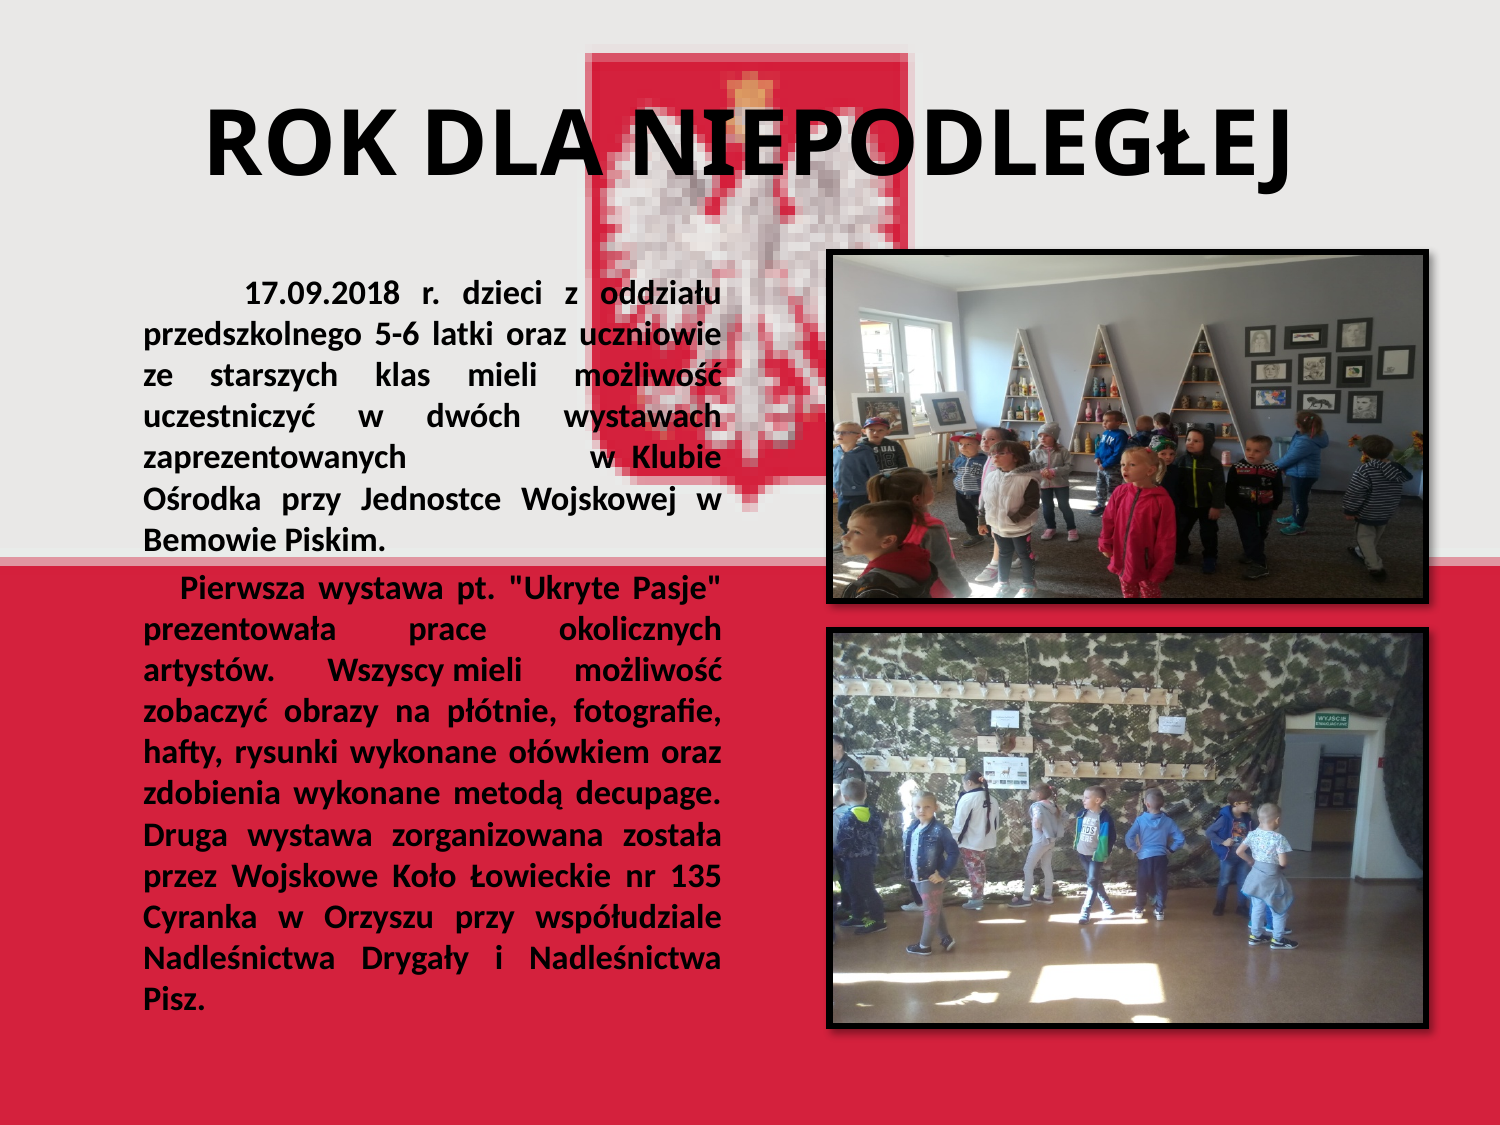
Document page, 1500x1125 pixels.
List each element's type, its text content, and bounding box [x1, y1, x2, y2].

list 17.09.2018 r. dzieci z oddziału przedszkolnego 5-6 latki oraz uczniowie ze starszych klas mieli możliwość uczestniczyć w dwóch wystawach zaprezentowanych w Klubie Ośrodka przy Jednostce Wojskowej w Bemowie Piskim. Pierwsza wystawa pt. "Ukryte Pasje" prezentowała prace okolicznych artystów. Wszyscy mieli możliwość zobaczyć obrazy na płótnie, fotografie, hafty, rysunki wykonane ołówkiem oraz zdobienia wykonane metodą decupage. Druga wystawa zorganizowana została przez Wojskowe Koło Łowieckie nr 135 Cyranka w Orzyszu przy współudziale Nadleśnictwa Drygały i Nadleśnictwa Pisz. [75, 262, 738, 1035]
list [832, 255, 1424, 599]
title ROK DLA NIEPODLEGŁEJ [75, 45, 1425, 233]
picture [0, 0, 1500, 1125]
